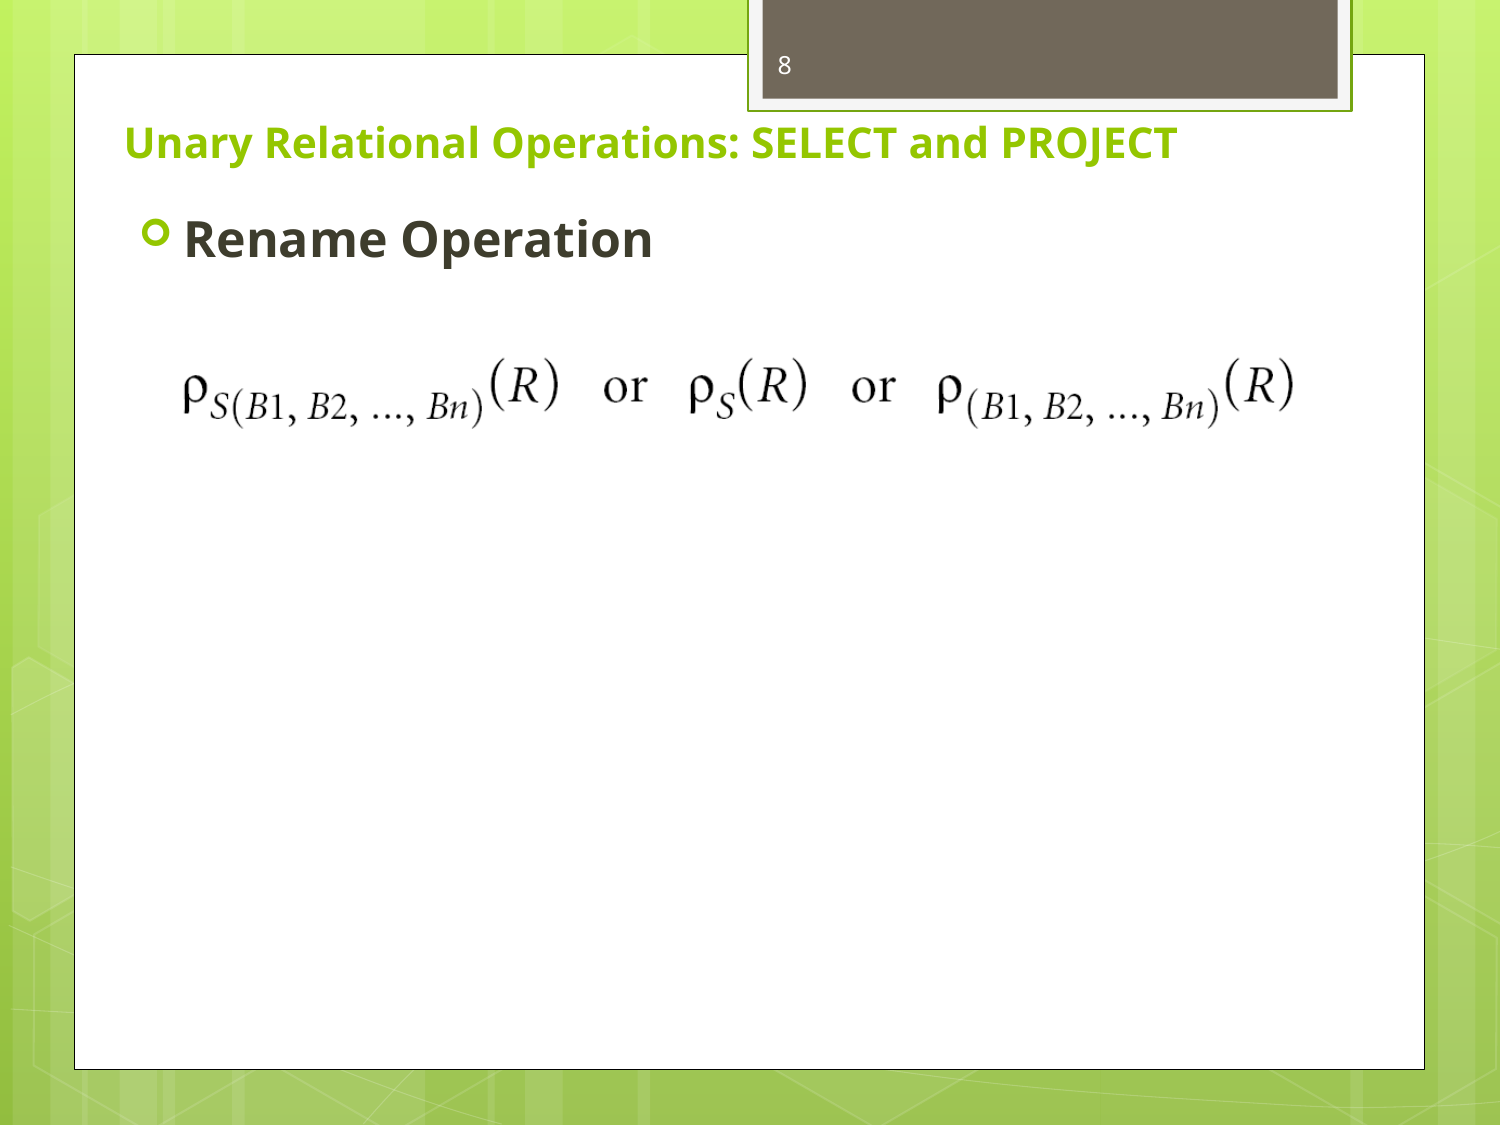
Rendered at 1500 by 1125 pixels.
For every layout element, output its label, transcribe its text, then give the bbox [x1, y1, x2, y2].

title Unary Relational Operations: SELECT and PROJECT [97, 62, 1250, 175]
picture [174, 337, 1299, 443]
list Rename Operation [112, 200, 1400, 1063]
footer [849, 1037, 1425, 1098]
slide_number 8 [762, 36, 982, 97]
